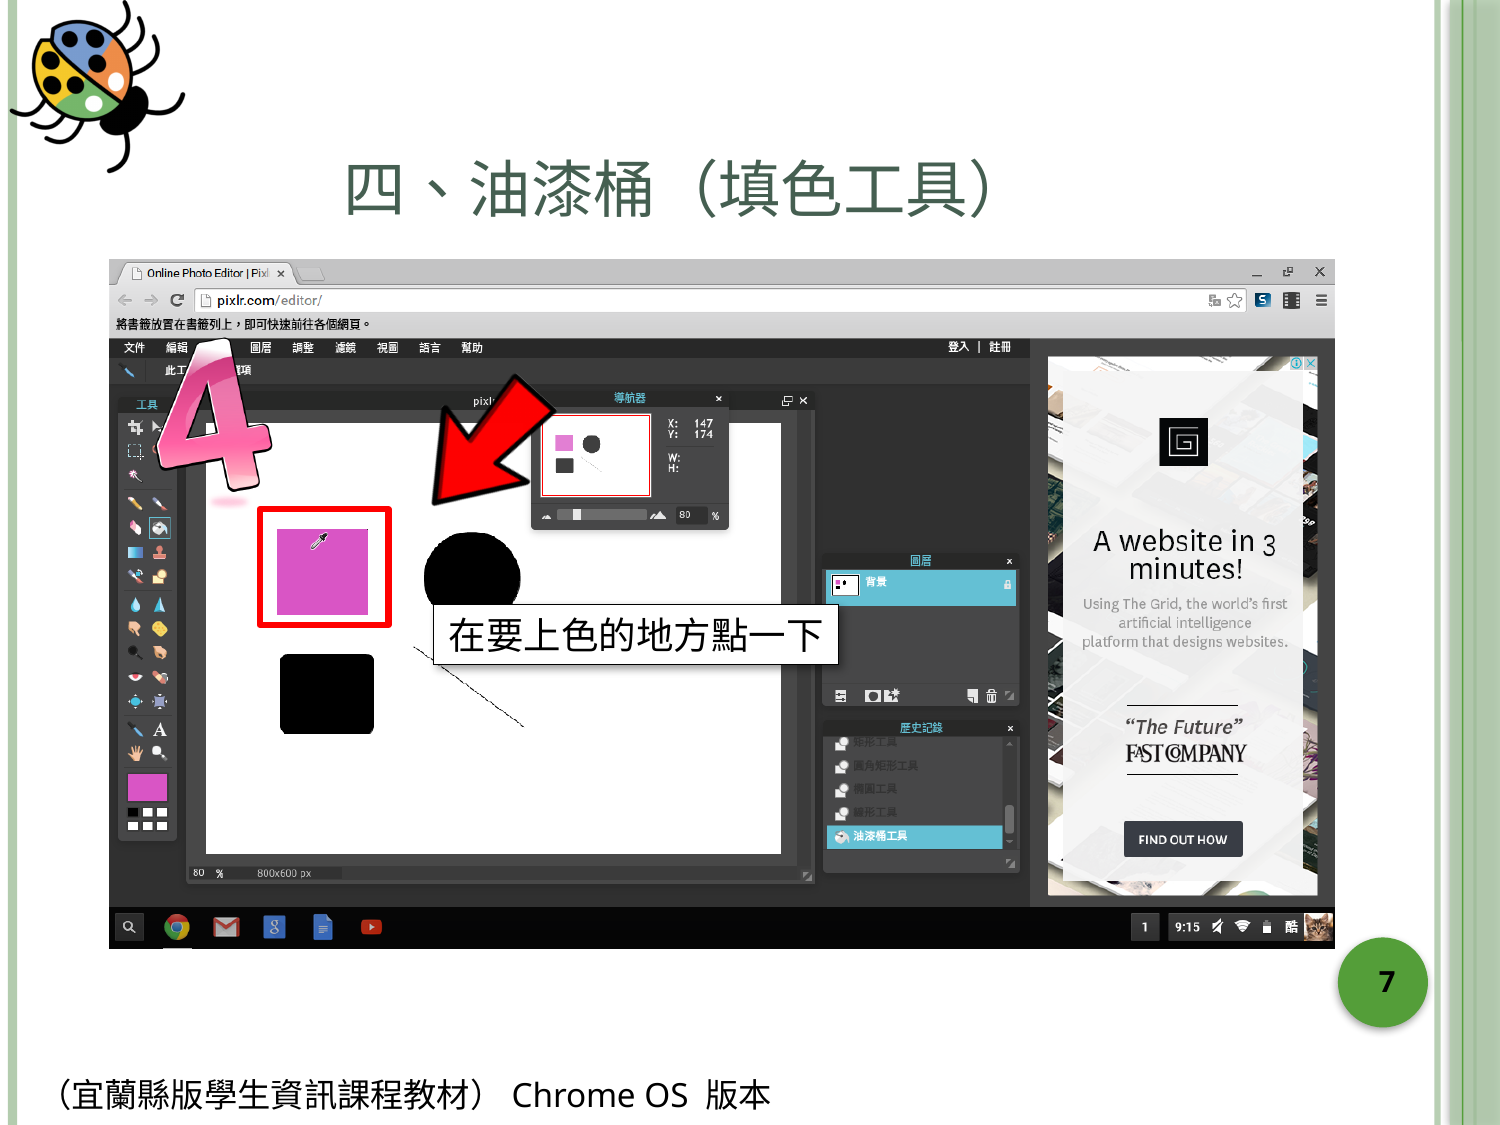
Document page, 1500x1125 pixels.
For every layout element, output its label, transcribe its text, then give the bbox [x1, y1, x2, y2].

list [109, 259, 1336, 949]
title 四、油漆桶（填色工具） [75, 45, 1300, 233]
picture [406, 388, 561, 507]
picture [0, 0, 169, 176]
slide_number 7 [1337, 940, 1438, 1026]
picture [123, 331, 302, 510]
